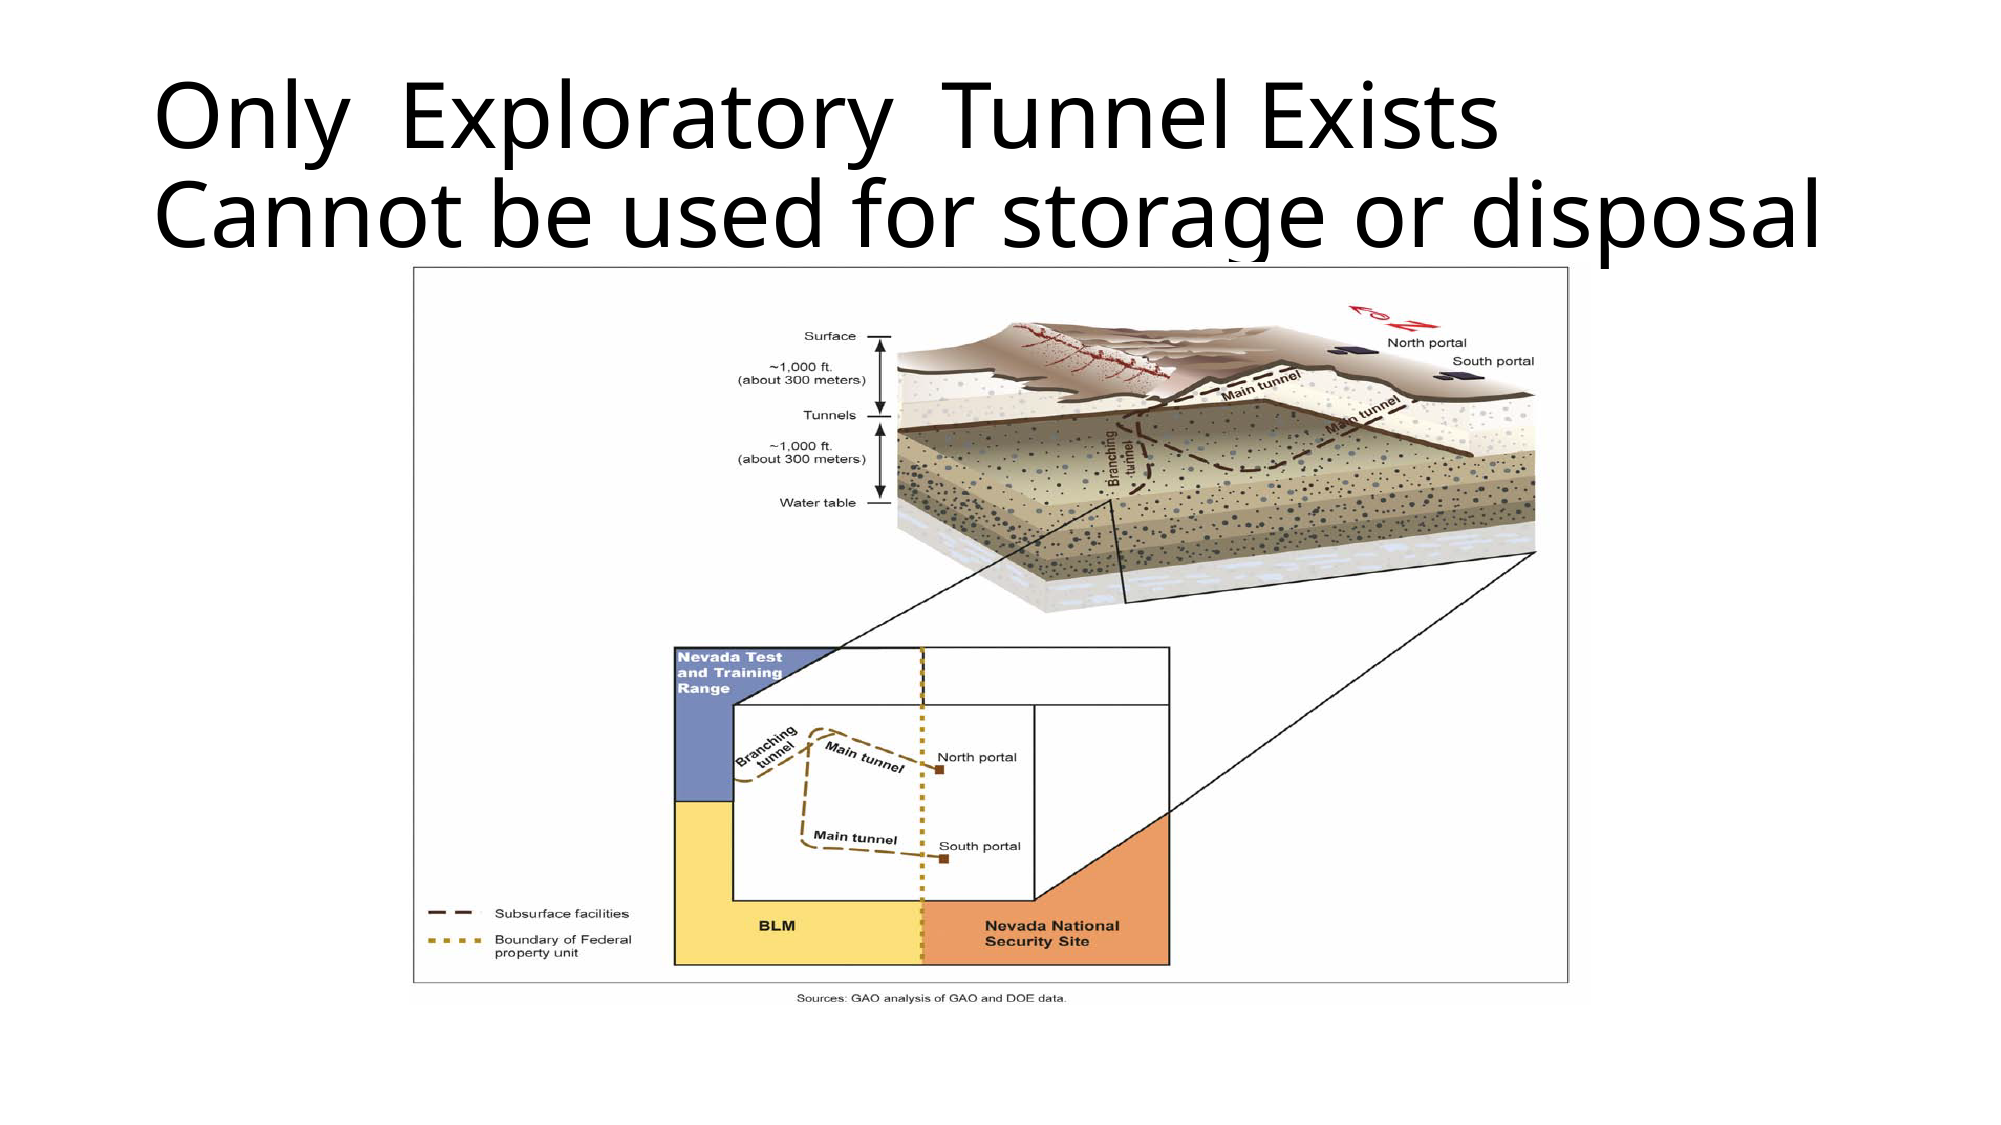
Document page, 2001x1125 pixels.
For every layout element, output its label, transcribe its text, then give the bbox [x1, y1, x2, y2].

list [408, 262, 1591, 1005]
title Only Exploratory Tunnel Exists Cannot be used for storage or disposal [137, 59, 1863, 278]
